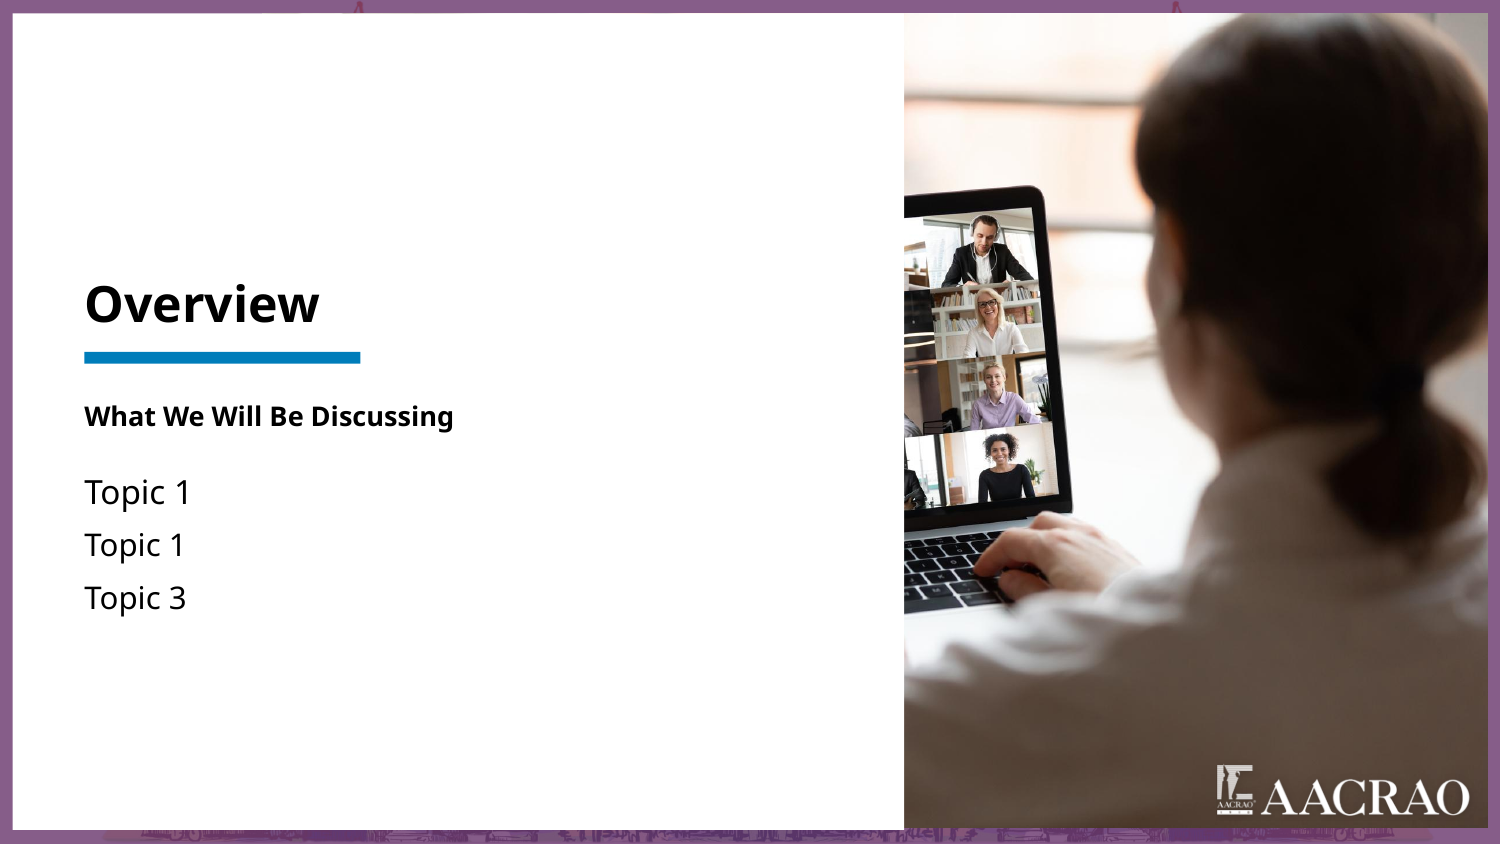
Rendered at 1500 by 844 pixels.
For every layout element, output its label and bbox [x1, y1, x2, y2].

text_box [12, 13, 259, 830]
picture [0, 0, 1500, 844]
text_box [84, 254, 802, 589]
